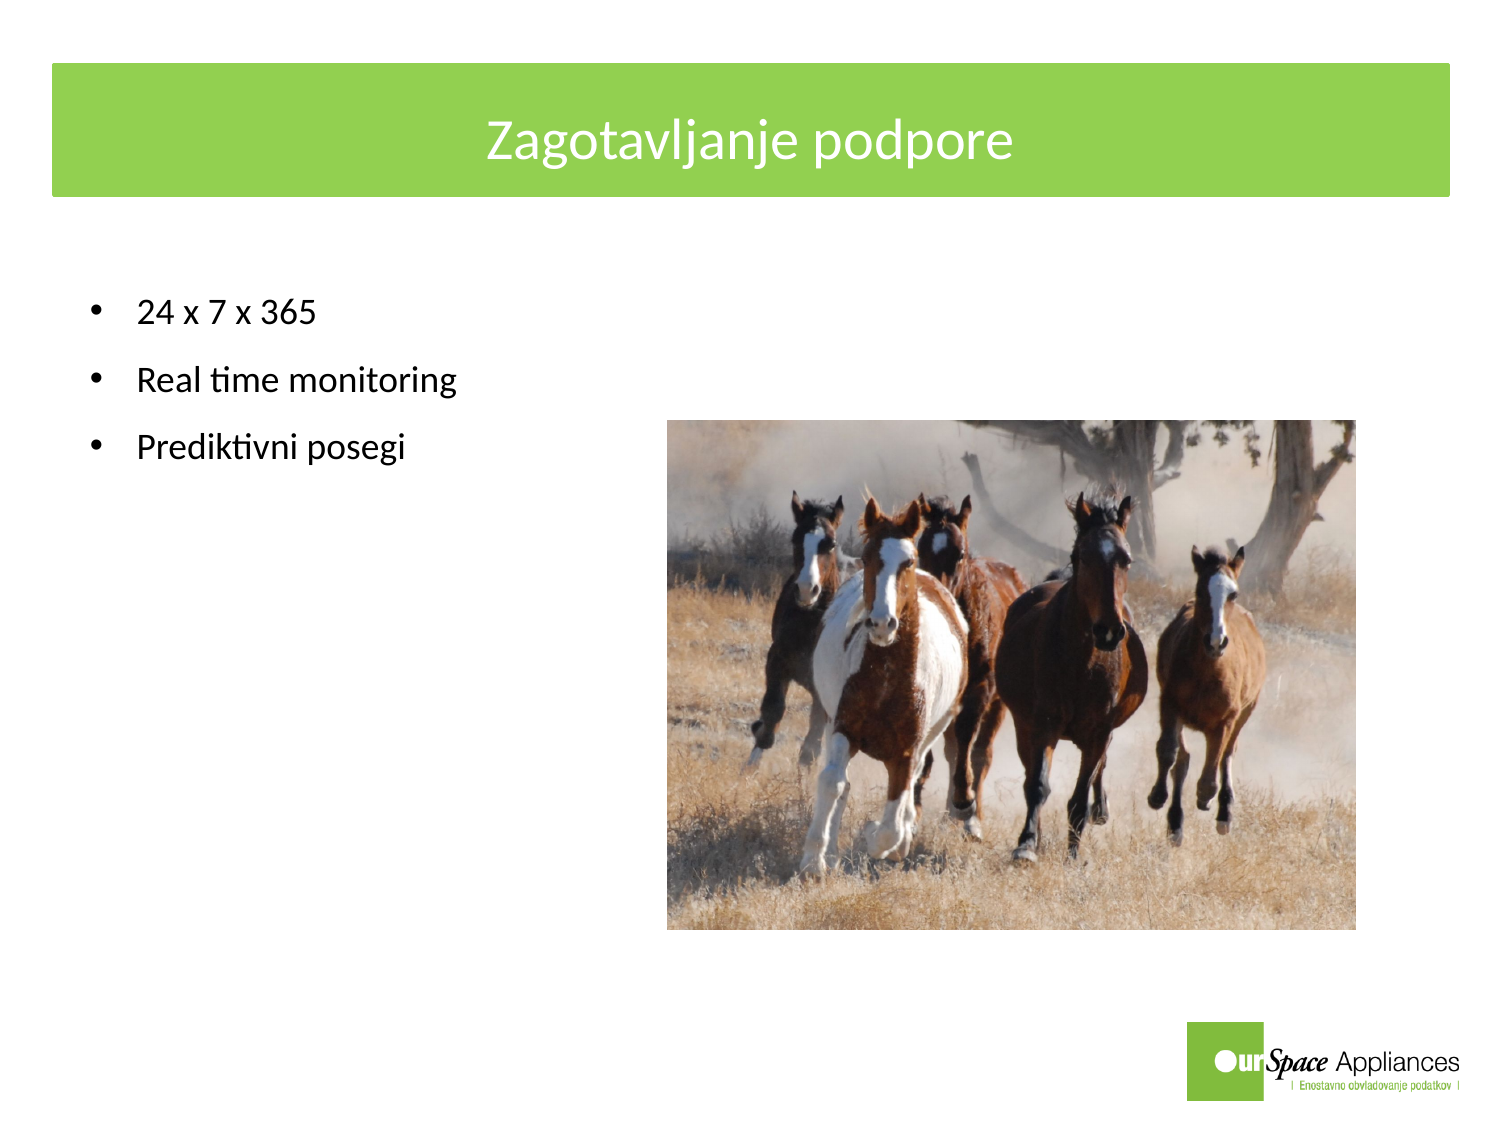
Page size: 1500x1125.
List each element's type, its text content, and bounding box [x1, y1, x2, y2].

title Zagotavljanje podpore [53, 64, 1449, 196]
text_box 24 x 7 x 365 Real time monitoring Prediktivni posegi [75, 254, 1471, 634]
picture [667, 420, 1356, 930]
picture [1186, 1022, 1460, 1102]
